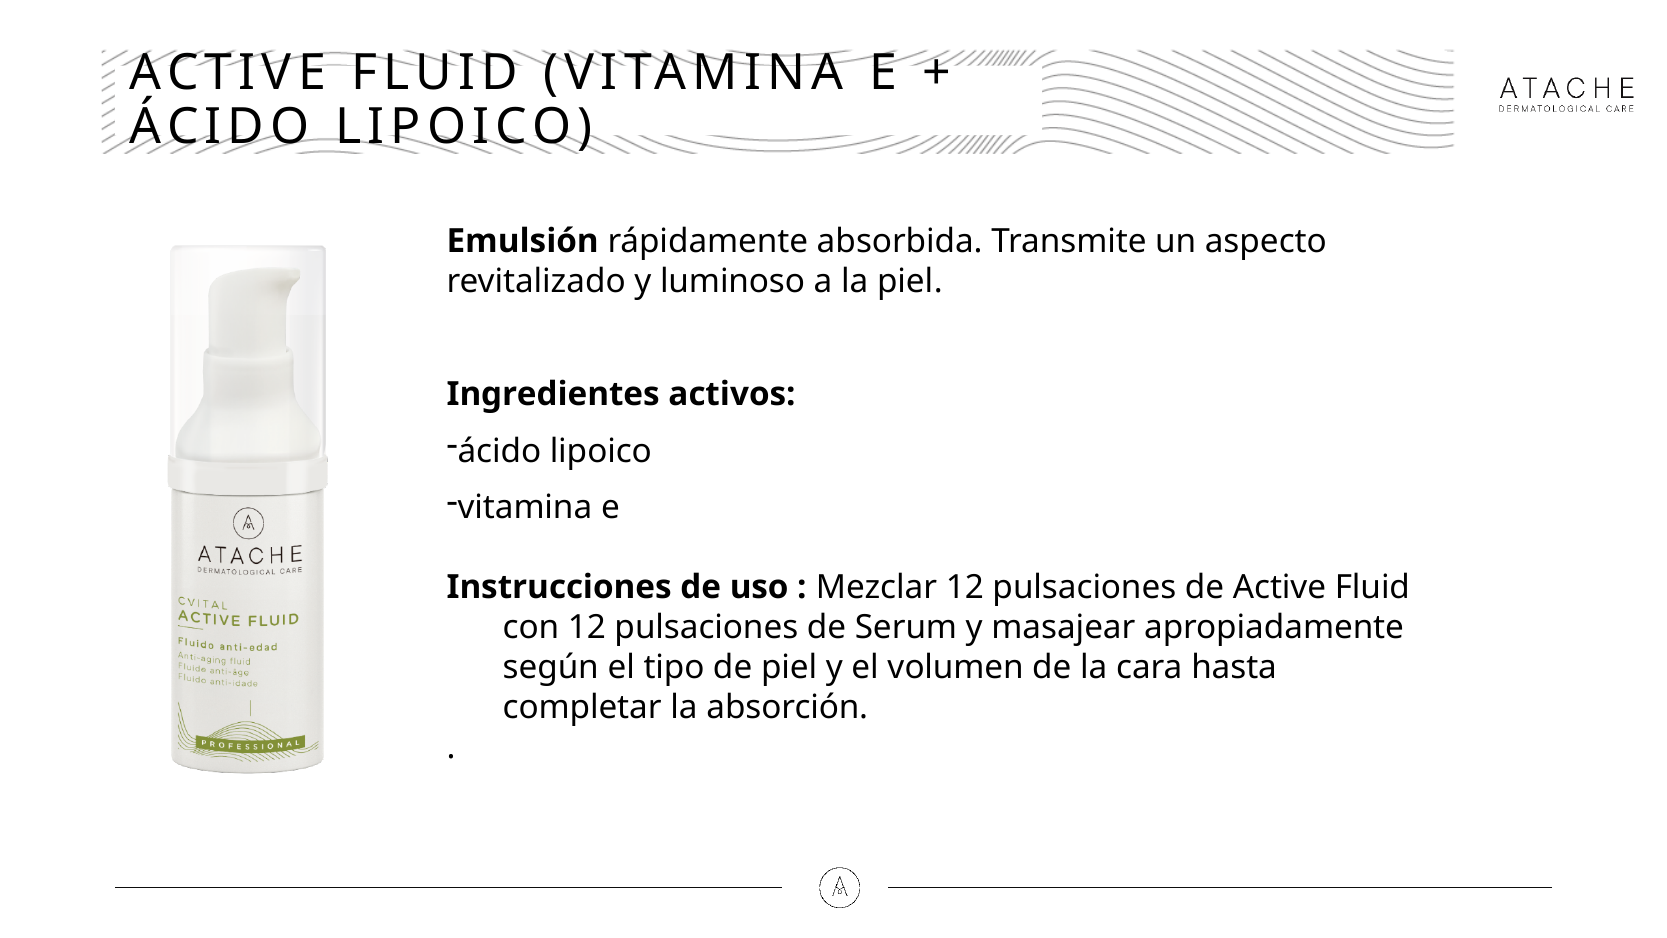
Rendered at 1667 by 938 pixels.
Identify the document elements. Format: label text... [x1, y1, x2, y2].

title ACTIVE FLUID (VITAMINA E + ÁCIDO LIPOICO) [114, 65, 1043, 136]
picture [72, 18, 1667, 798]
text_box Emulsión rápidamente absorbida. Transmite un aspecto revitalizado y luminoso a la piel. Ingredientes activos: ácido lipoico vitamina e Instrucciones de uso : Mezclar 12 pulsaciones de Active Fluid con 12 pulsaciones de Serum y masajear apropiadamente según el tipo de piel y el volumen de la cara hasta completar la absorción. . [431, 211, 1448, 808]
picture [815, 863, 864, 912]
